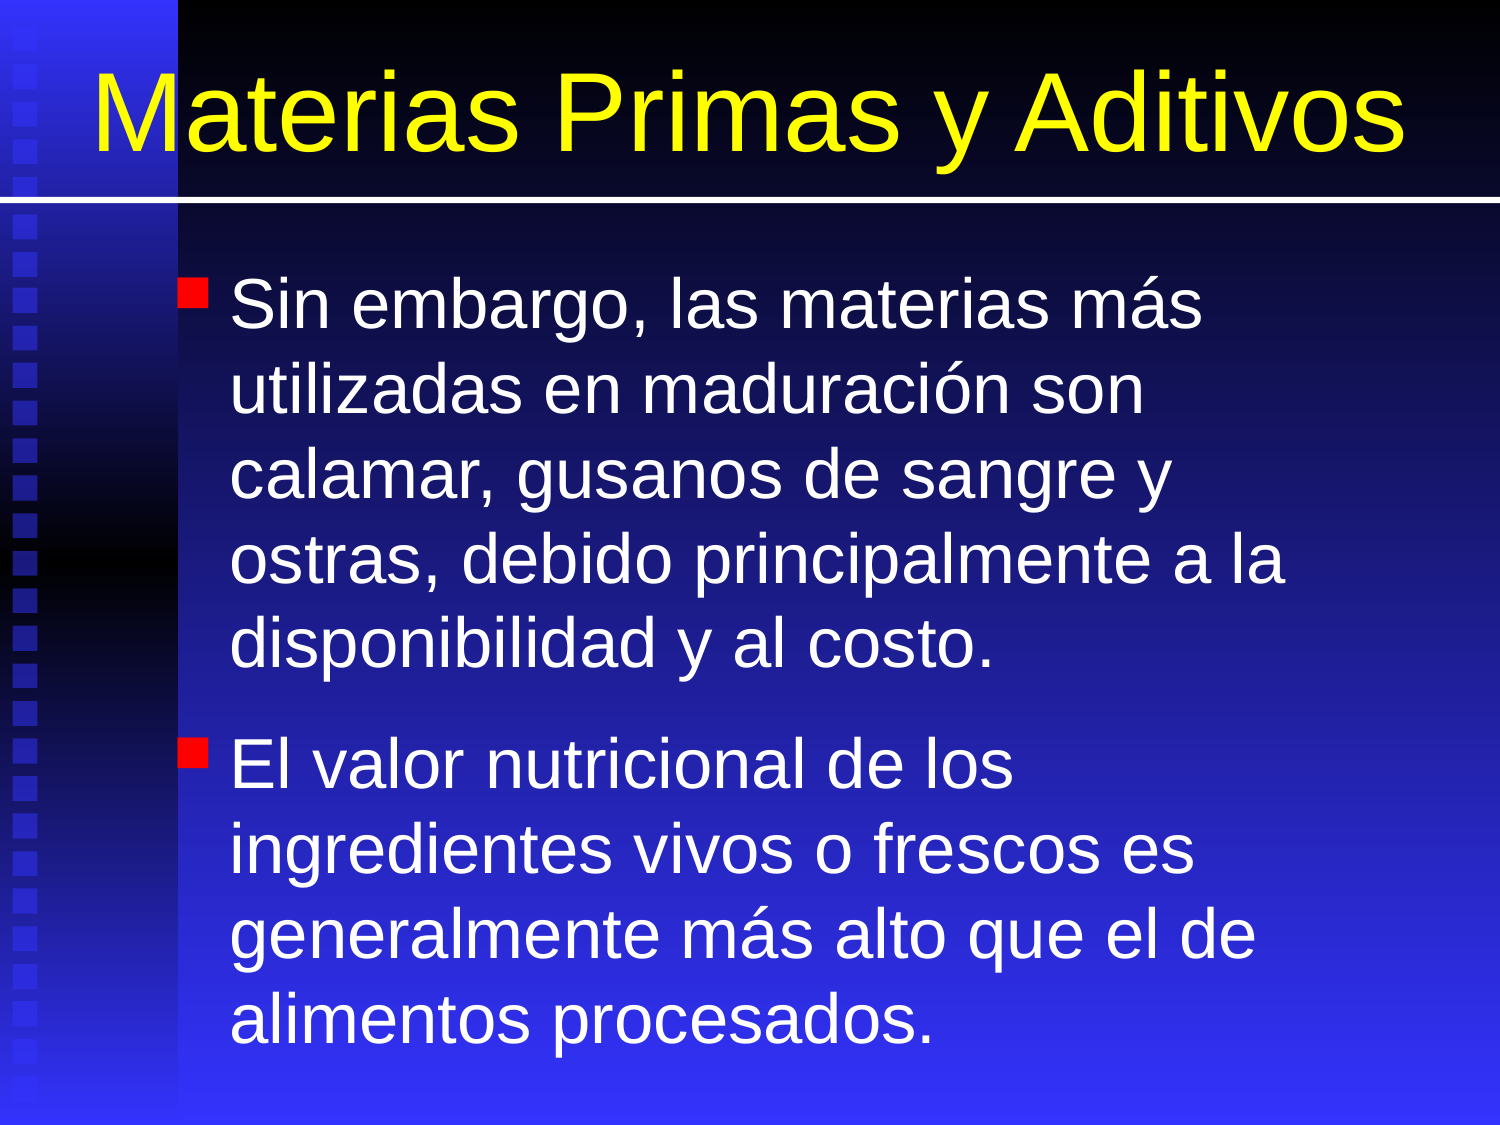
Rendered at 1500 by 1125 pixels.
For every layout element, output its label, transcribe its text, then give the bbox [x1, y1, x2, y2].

title Materias Primas y Aditivos [0, 12, 1500, 201]
list Sin embargo, las materias más utilizadas en maduración son calamar, gusanos de sangre y ostras, debido principalmente a la disponibilidad y al costo. El valor nutricional de los ingredientes vivos o frescos es generalmente más alto que el de alimentos procesados. [158, 249, 1356, 926]
